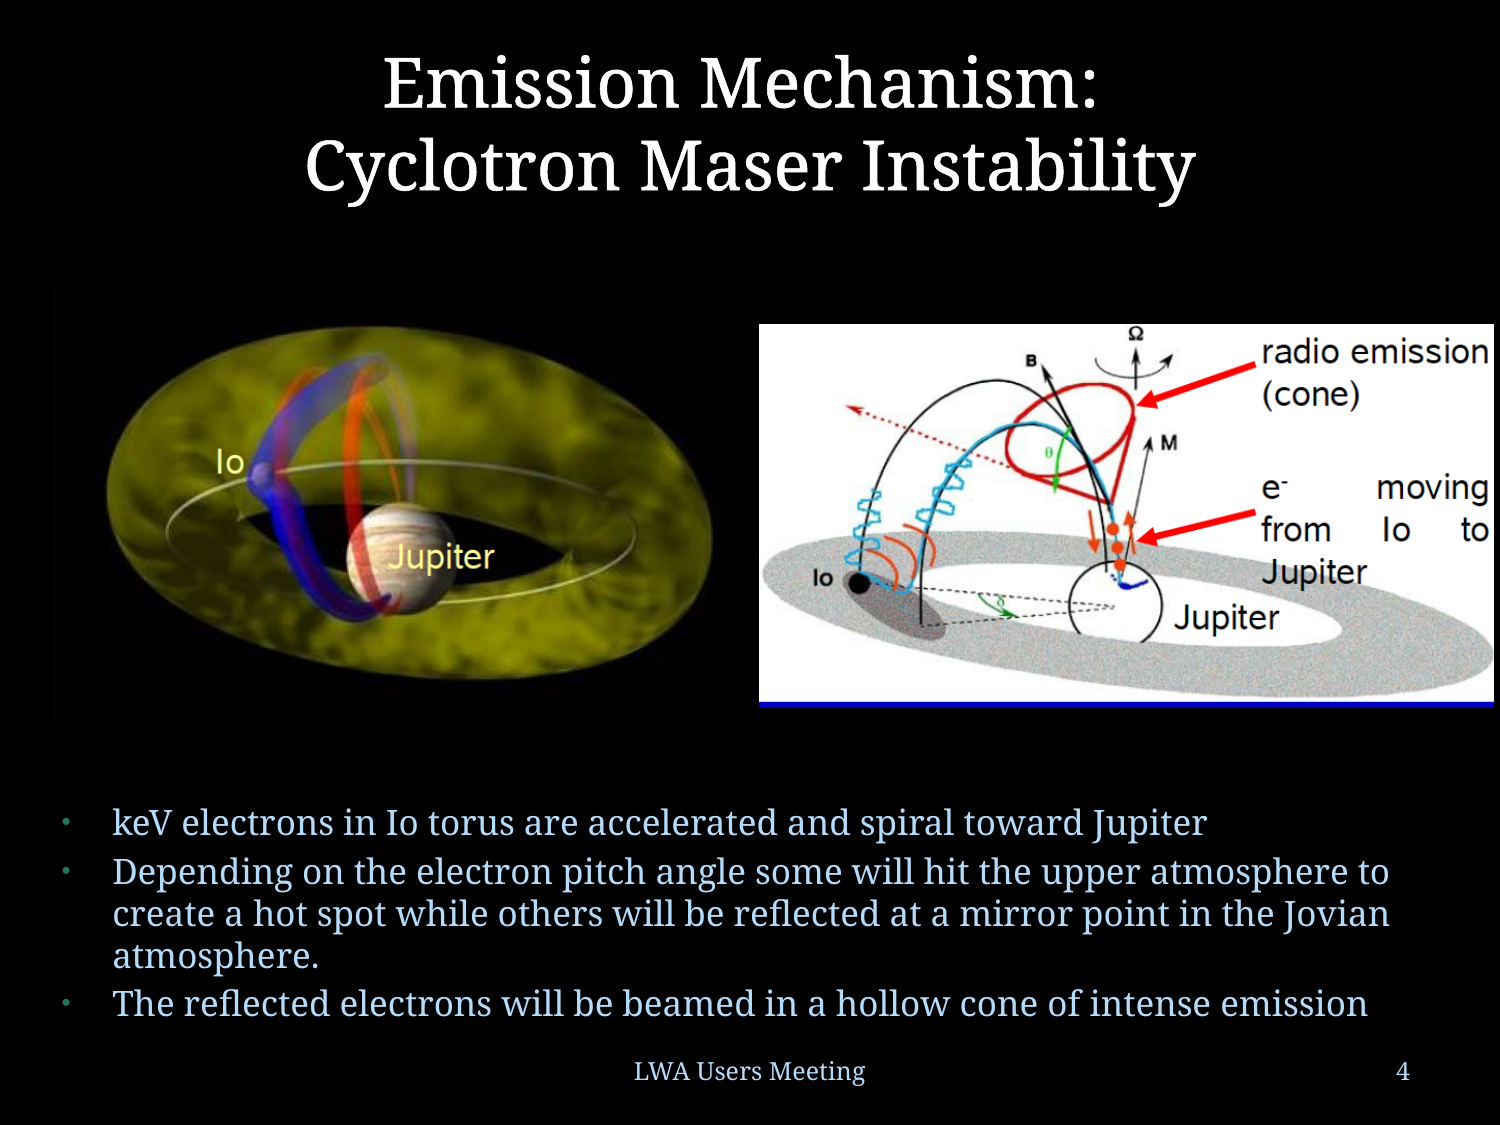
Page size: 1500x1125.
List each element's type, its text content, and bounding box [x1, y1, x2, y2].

list keV electrons in Io torus are accelerated and spiral toward Jupiter Depending on the electron pitch angle some will hit the upper atmosphere to create a hot spot while others will be reflected at a mirror point in the Jovian atmosphere. The reflected electrons will be beamed in a hollow cone of intense emission [46, 792, 1468, 1033]
title Emission Mechanism: Cyclotron Maser Instability [75, 29, 1425, 213]
picture [49, 287, 737, 724]
footer LWA Users Meeting [512, 1042, 988, 1103]
slide_number 4 [1074, 1042, 1425, 1103]
picture [759, 324, 1495, 708]
